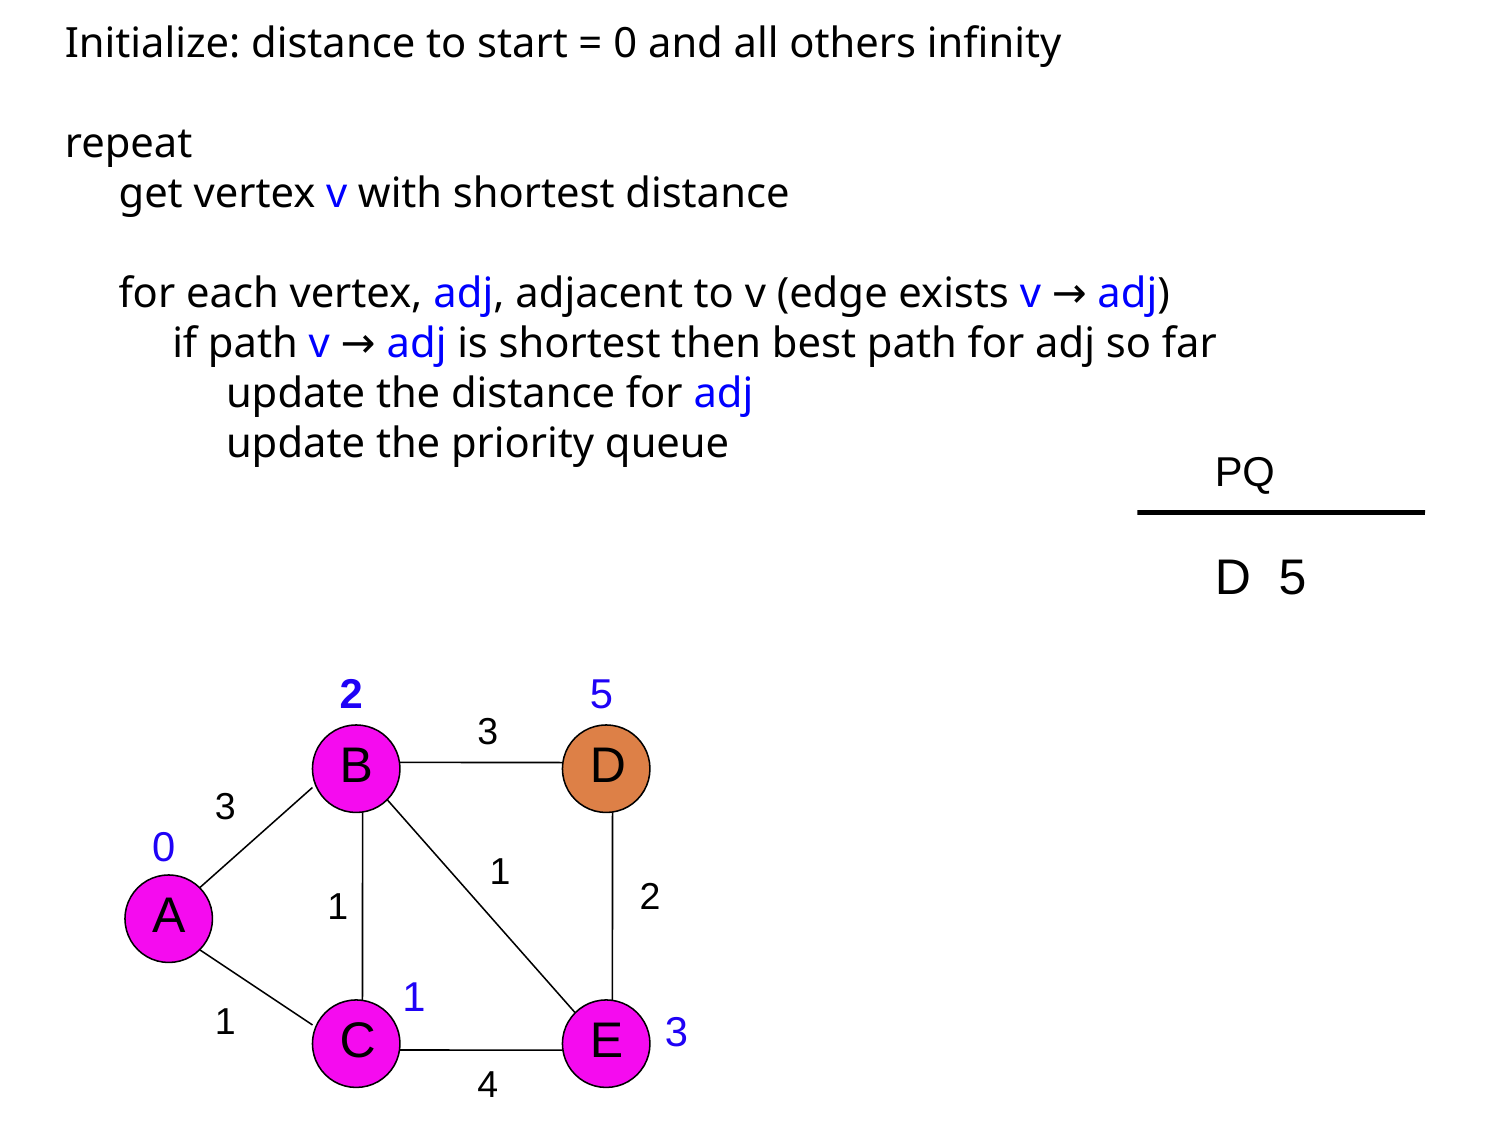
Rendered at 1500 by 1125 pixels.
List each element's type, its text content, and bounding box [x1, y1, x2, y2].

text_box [124, 874, 213, 963]
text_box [312, 999, 401, 1088]
text_box 5 [574, 659, 663, 725]
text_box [562, 999, 651, 1088]
text_box 1 [199, 989, 288, 1050]
text_box 1 [312, 874, 400, 935]
text_box Initialize: distance to start = 0 and all others infinity repeat get vertex v with shortest distance for each vertex, adj, adjacent to v (edge exists v → adj) if path v → adj is shortest then best path for adj so far update the distance for adj update the priority queue [50, 8, 1375, 474]
text_box 2 [324, 659, 413, 725]
text_box 2 [624, 864, 713, 925]
text_box PQ [1199, 474, 1363, 503]
text_box 1 [474, 839, 563, 900]
text_box 3 [462, 699, 550, 760]
text_box 0 [137, 812, 225, 878]
text_box 3 [199, 774, 288, 835]
text_box 3 [649, 997, 738, 1063]
text_box 1 [387, 962, 475, 1028]
text_box D 5 [1200, 537, 1375, 613]
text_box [562, 724, 651, 813]
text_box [312, 724, 401, 813]
text_box 4 [462, 1052, 550, 1113]
